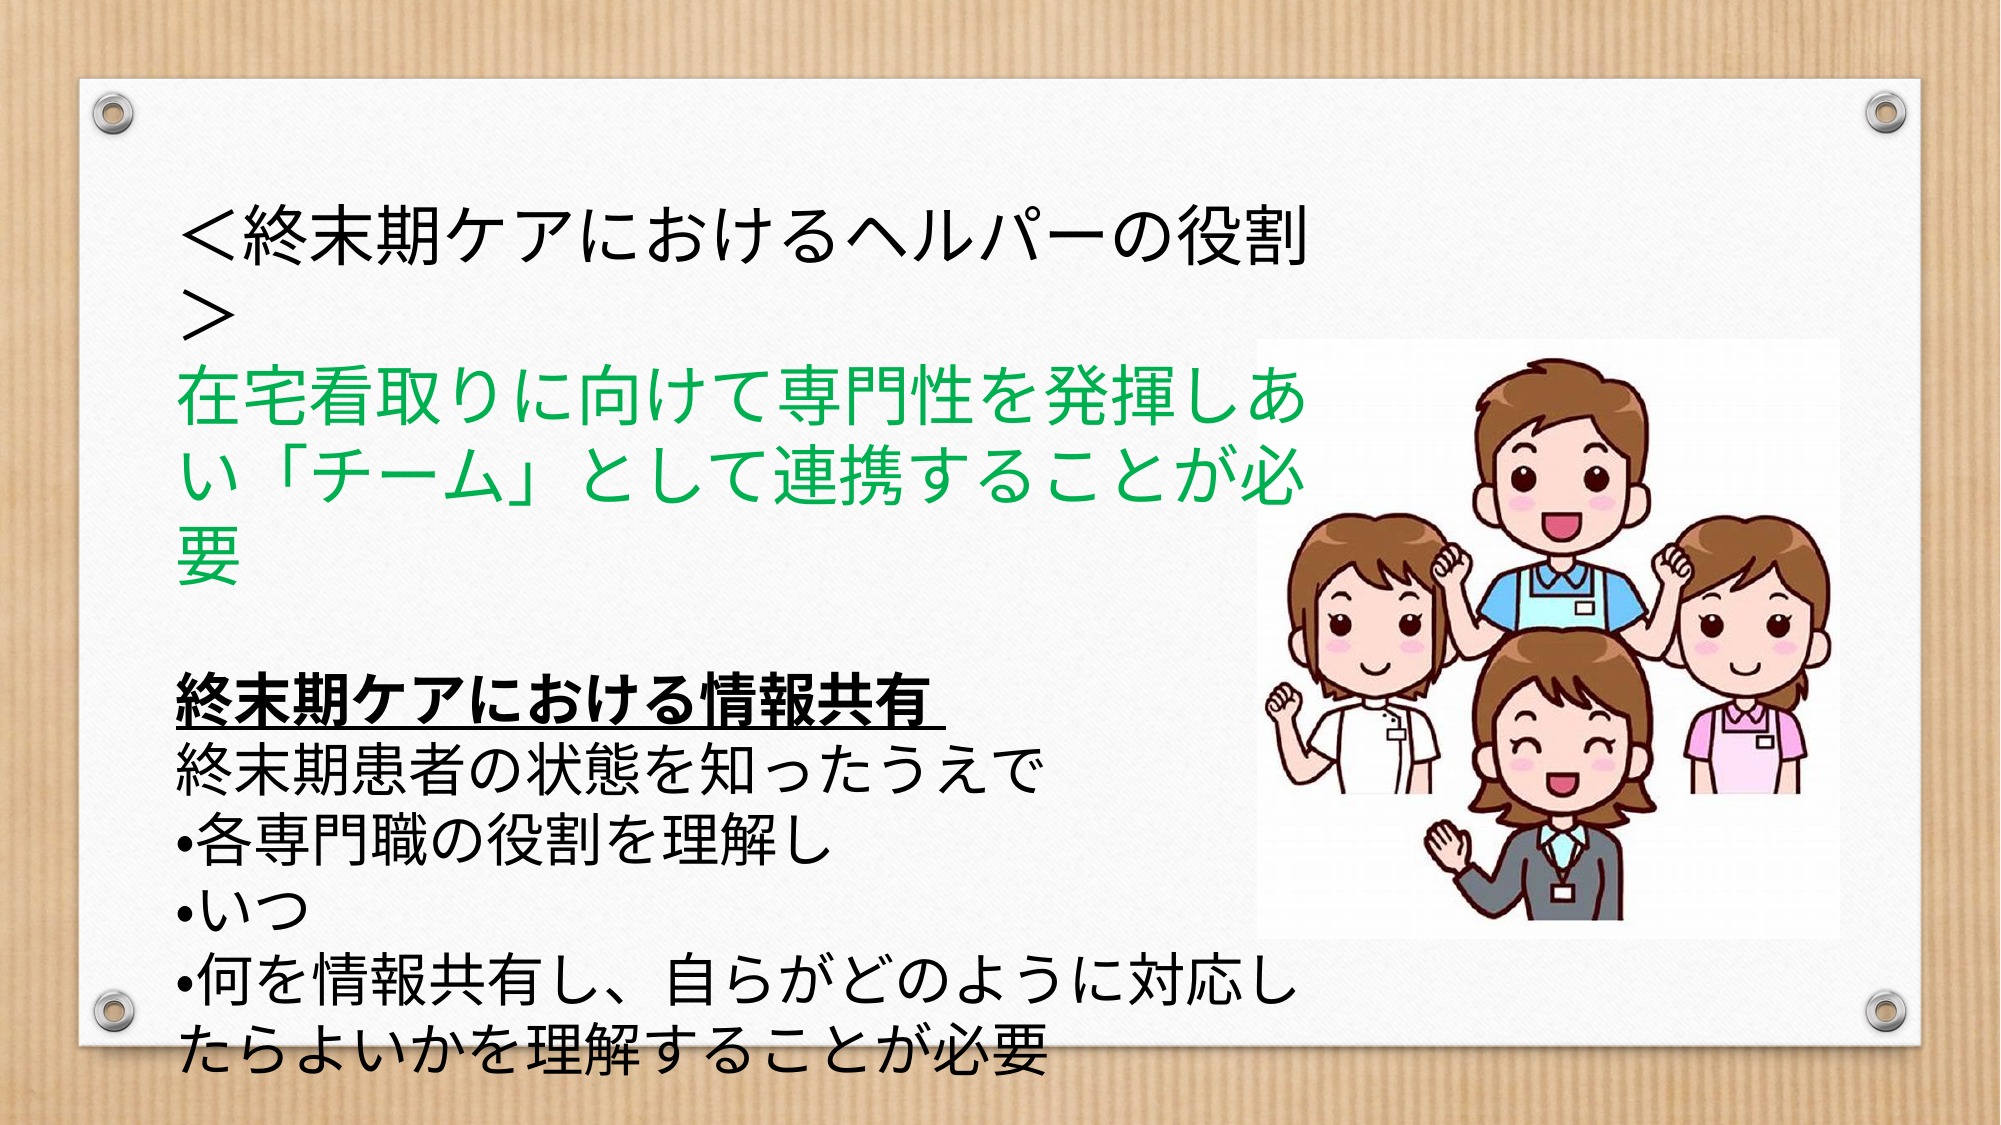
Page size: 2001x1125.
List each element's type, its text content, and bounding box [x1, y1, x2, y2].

picture [0, 0, 2001, 1125]
text_box ＜終末期ケアにおけるヘルパーの役割＞ 在宅看取りに向けて専門性を発揮しあい「チーム」として連携することが必要 終末期ケアにおける情報共有 終末期患者の状態を知ったうえで ・各専門職の役割を理解し ・いつ ・何を情報共有し、自らがどのように対応したらよいかを理解することが必要 [160, 186, 1357, 1091]
